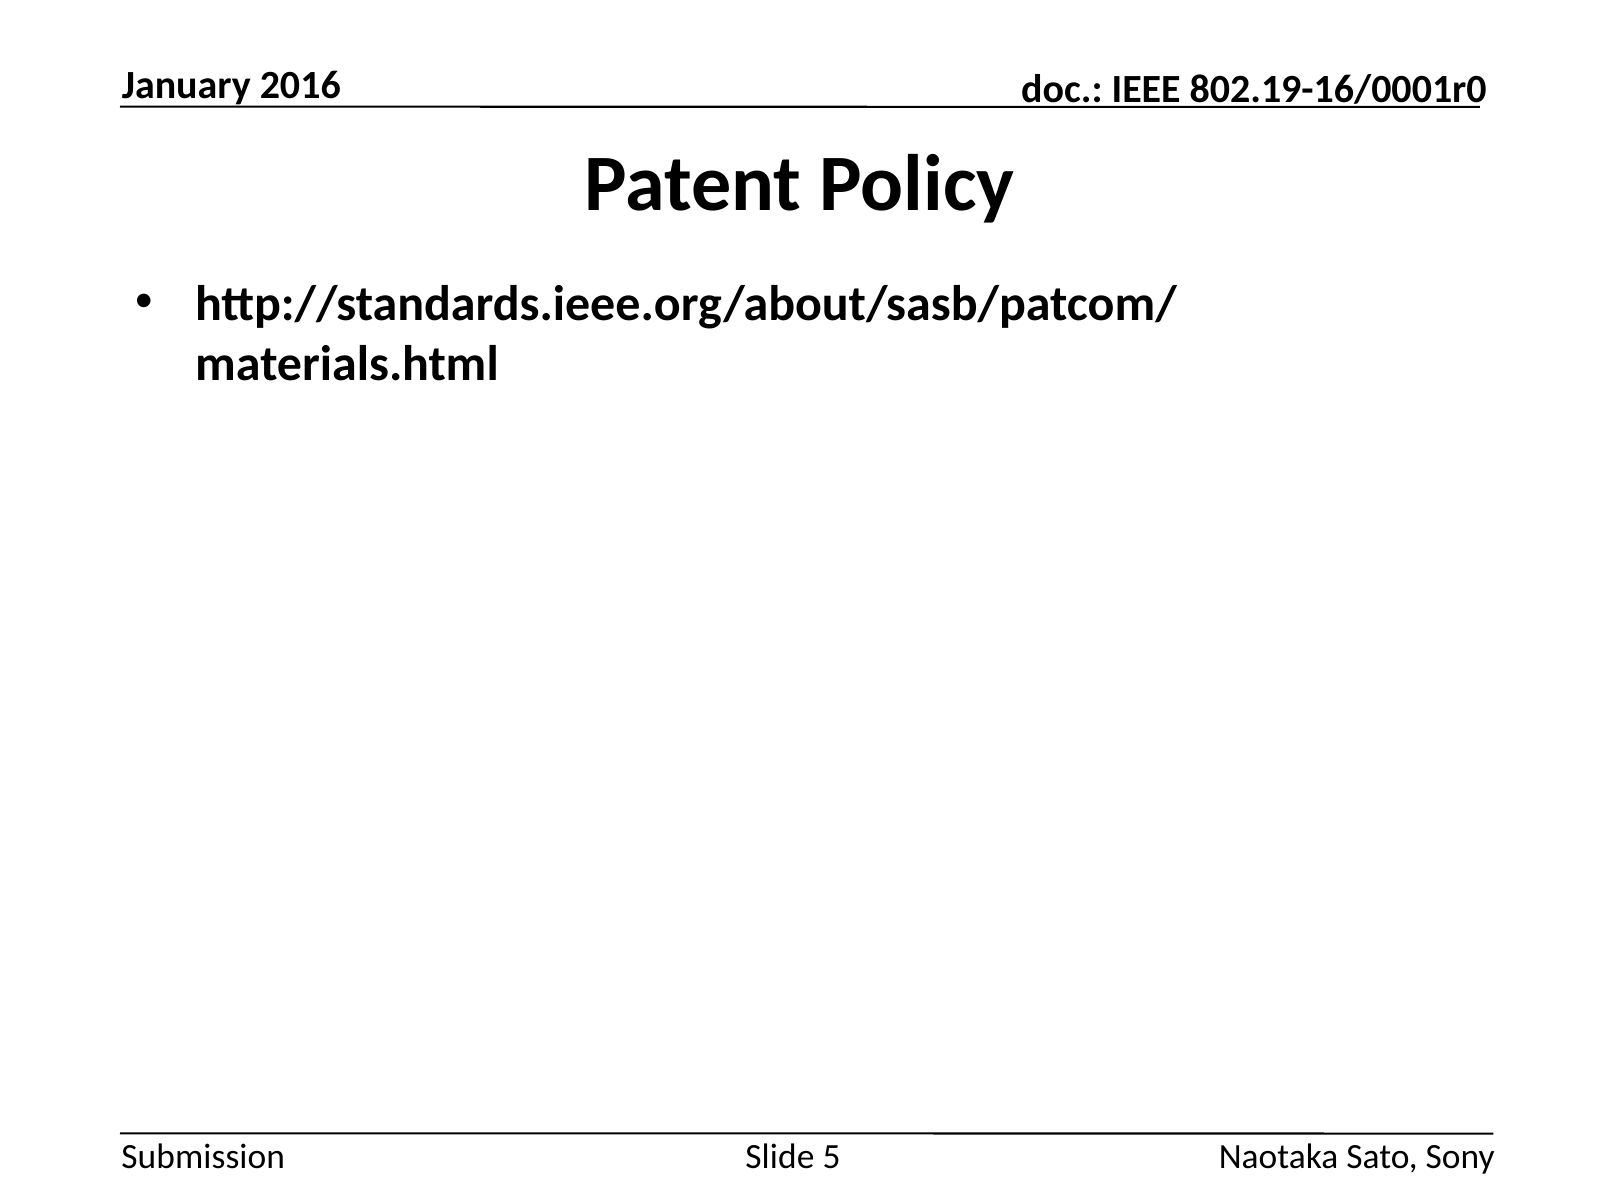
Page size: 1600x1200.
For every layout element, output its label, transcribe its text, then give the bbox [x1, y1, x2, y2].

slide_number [121, 58, 451, 107]
title Patent Policy [119, 119, 1480, 238]
footer Naotaka Sato, Sony [937, 1132, 1495, 1174]
list http://standards.ieee.org/about/sasb/patcom/materials.html [119, 262, 1480, 1126]
slide_number Slide 5 [733, 1132, 854, 1197]
